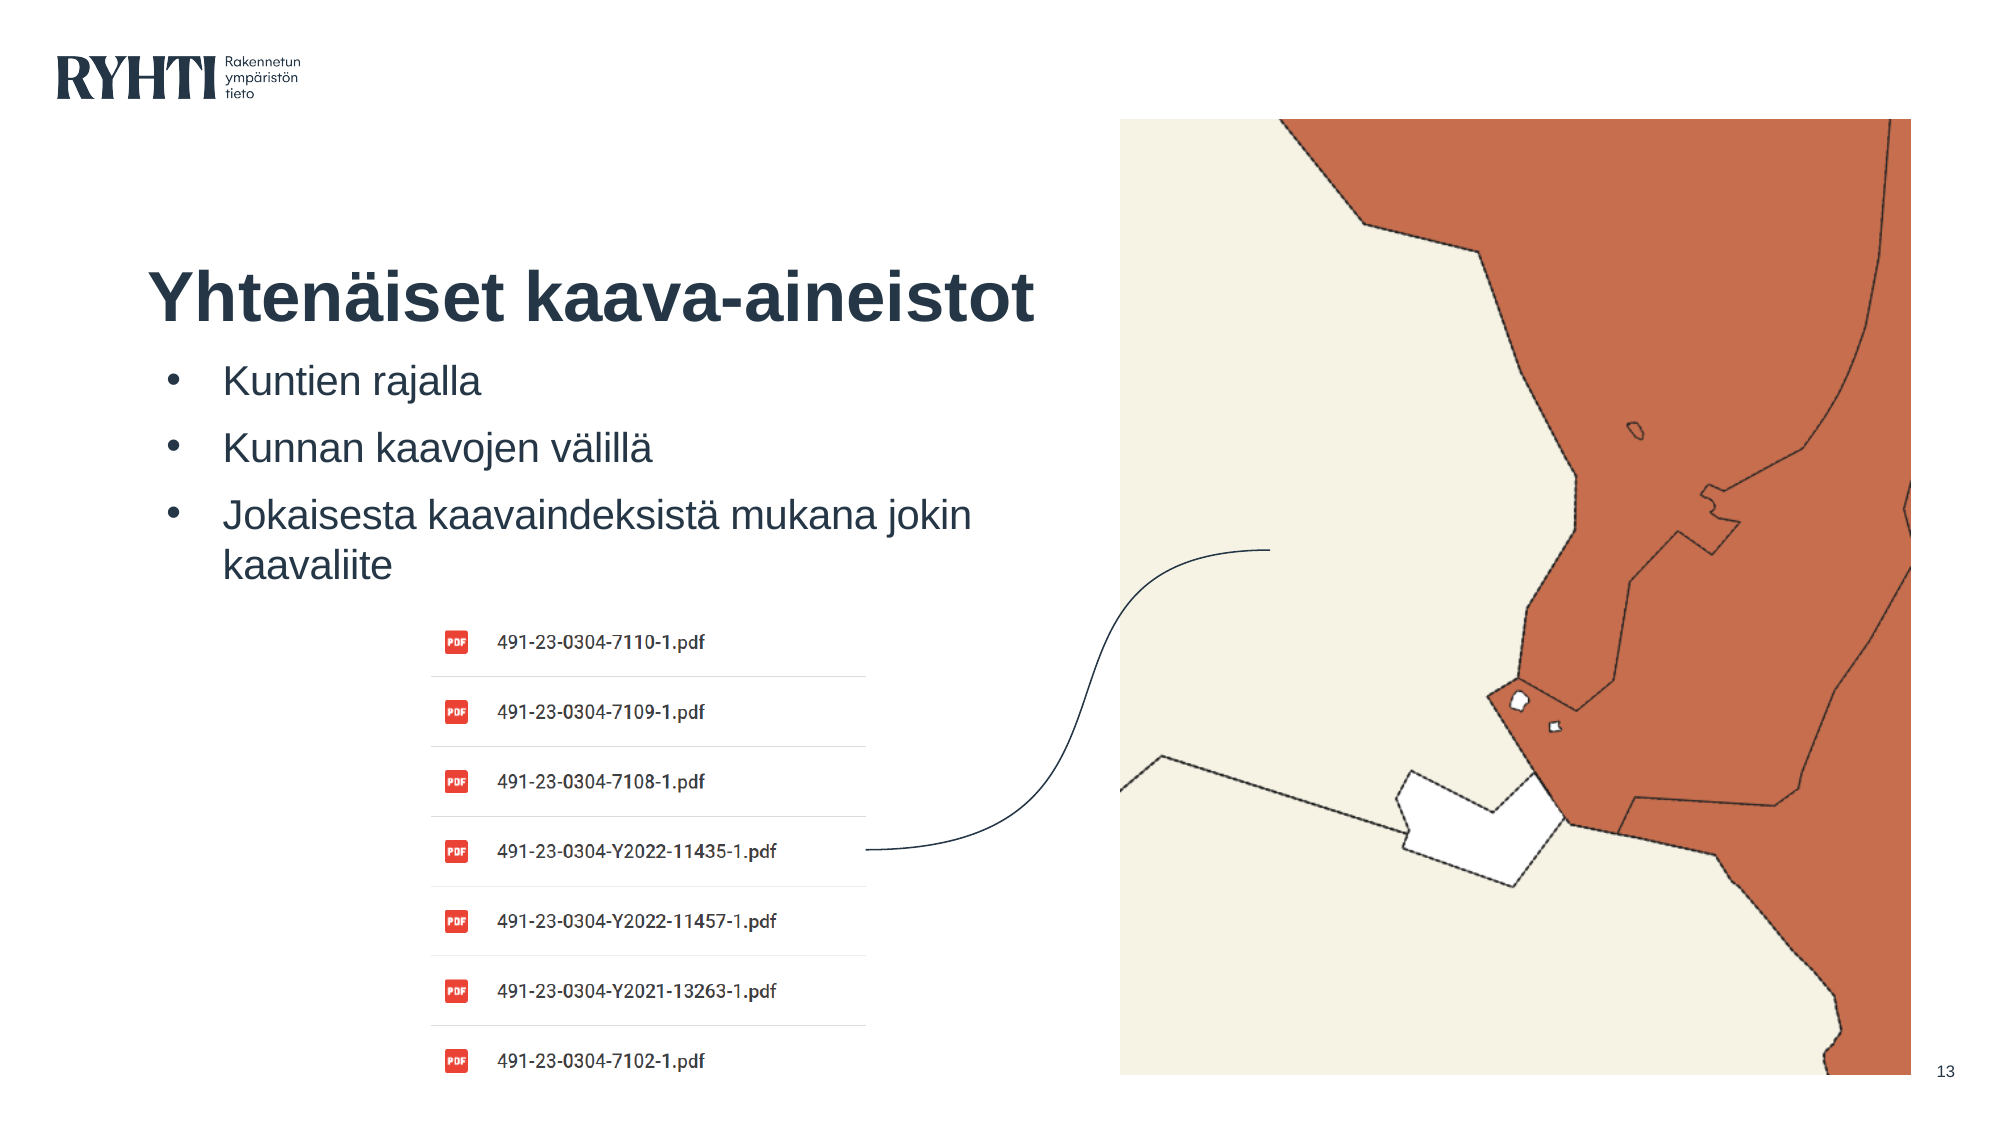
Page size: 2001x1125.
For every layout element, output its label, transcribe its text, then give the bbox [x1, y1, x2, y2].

title Yhtenäiset kaava-aineistot [147, 140, 1120, 337]
slide_number 13 [1910, 1054, 1982, 1088]
picture [431, 611, 866, 1088]
list Kuntien rajalla Kunnan kaavojen välillä Jokaisesta kaavaindeksistä mukana jokin kaavaliite [147, 354, 1099, 987]
picture [57, 56, 300, 99]
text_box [865, 550, 1271, 850]
picture [1120, 119, 1911, 1075]
